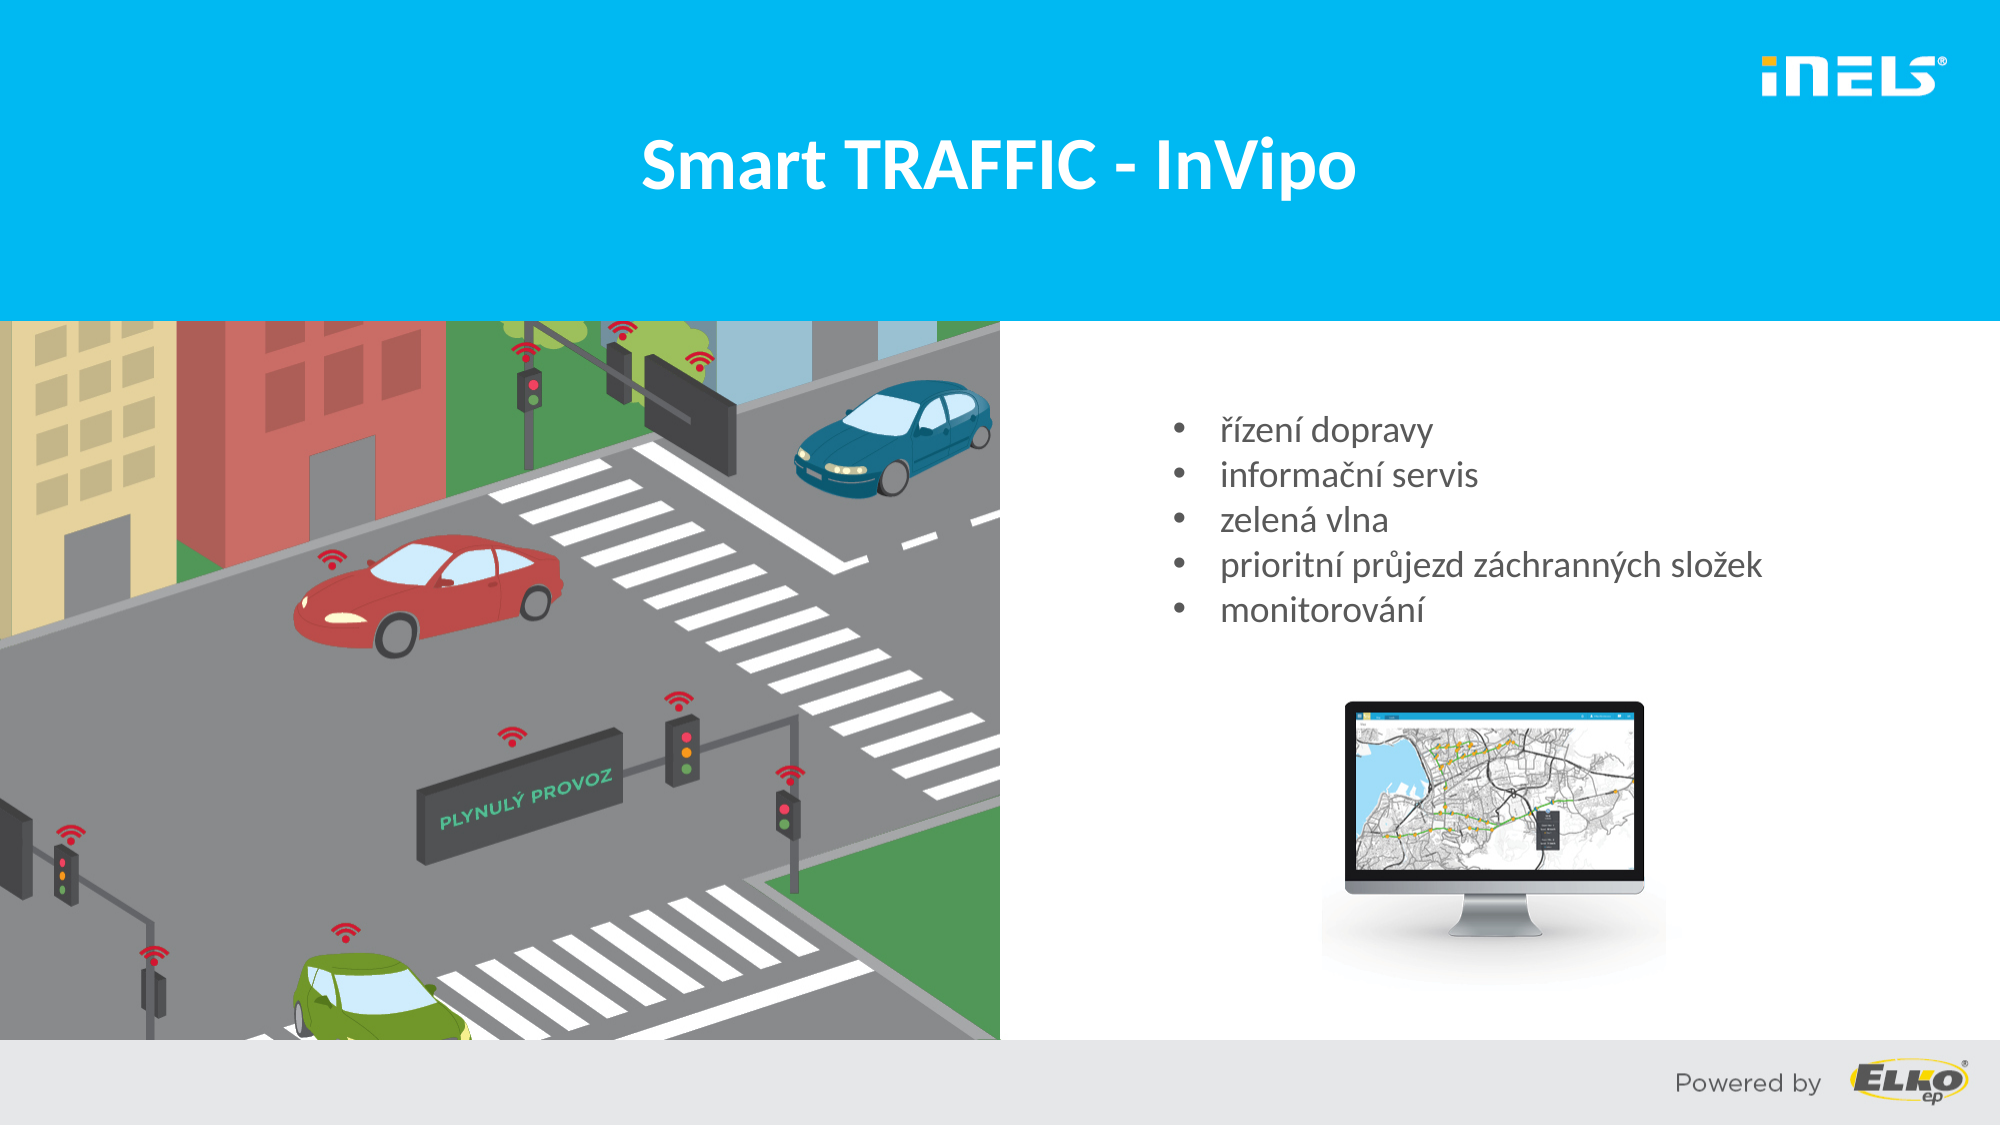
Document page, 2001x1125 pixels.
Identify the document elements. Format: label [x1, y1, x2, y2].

picture [779, 153, 799, 188]
picture [1911, 57, 1934, 66]
picture [1882, 57, 1934, 96]
picture [1043, 141, 1051, 188]
picture [1059, 140, 1094, 189]
picture [1320, 153, 1354, 189]
picture [973, 141, 1000, 188]
picture [1215, 141, 1257, 188]
picture [886, 141, 920, 188]
picture [1763, 73, 1776, 96]
picture [1262, 137, 1272, 147]
picture [740, 153, 770, 189]
picture [802, 142, 824, 189]
picture [1787, 57, 1827, 96]
picture [1763, 57, 1776, 66]
picture [1282, 153, 1314, 200]
picture [1179, 153, 1210, 188]
picture [0, 322, 2000, 1125]
picture [644, 140, 674, 189]
picture [1117, 164, 1134, 171]
picture [925, 141, 967, 188]
picture [1838, 73, 1871, 96]
picture [1008, 141, 1035, 188]
picture [845, 141, 880, 188]
picture [1263, 153, 1271, 188]
picture [1838, 57, 1871, 66]
picture [681, 153, 732, 188]
picture [1160, 141, 1168, 188]
